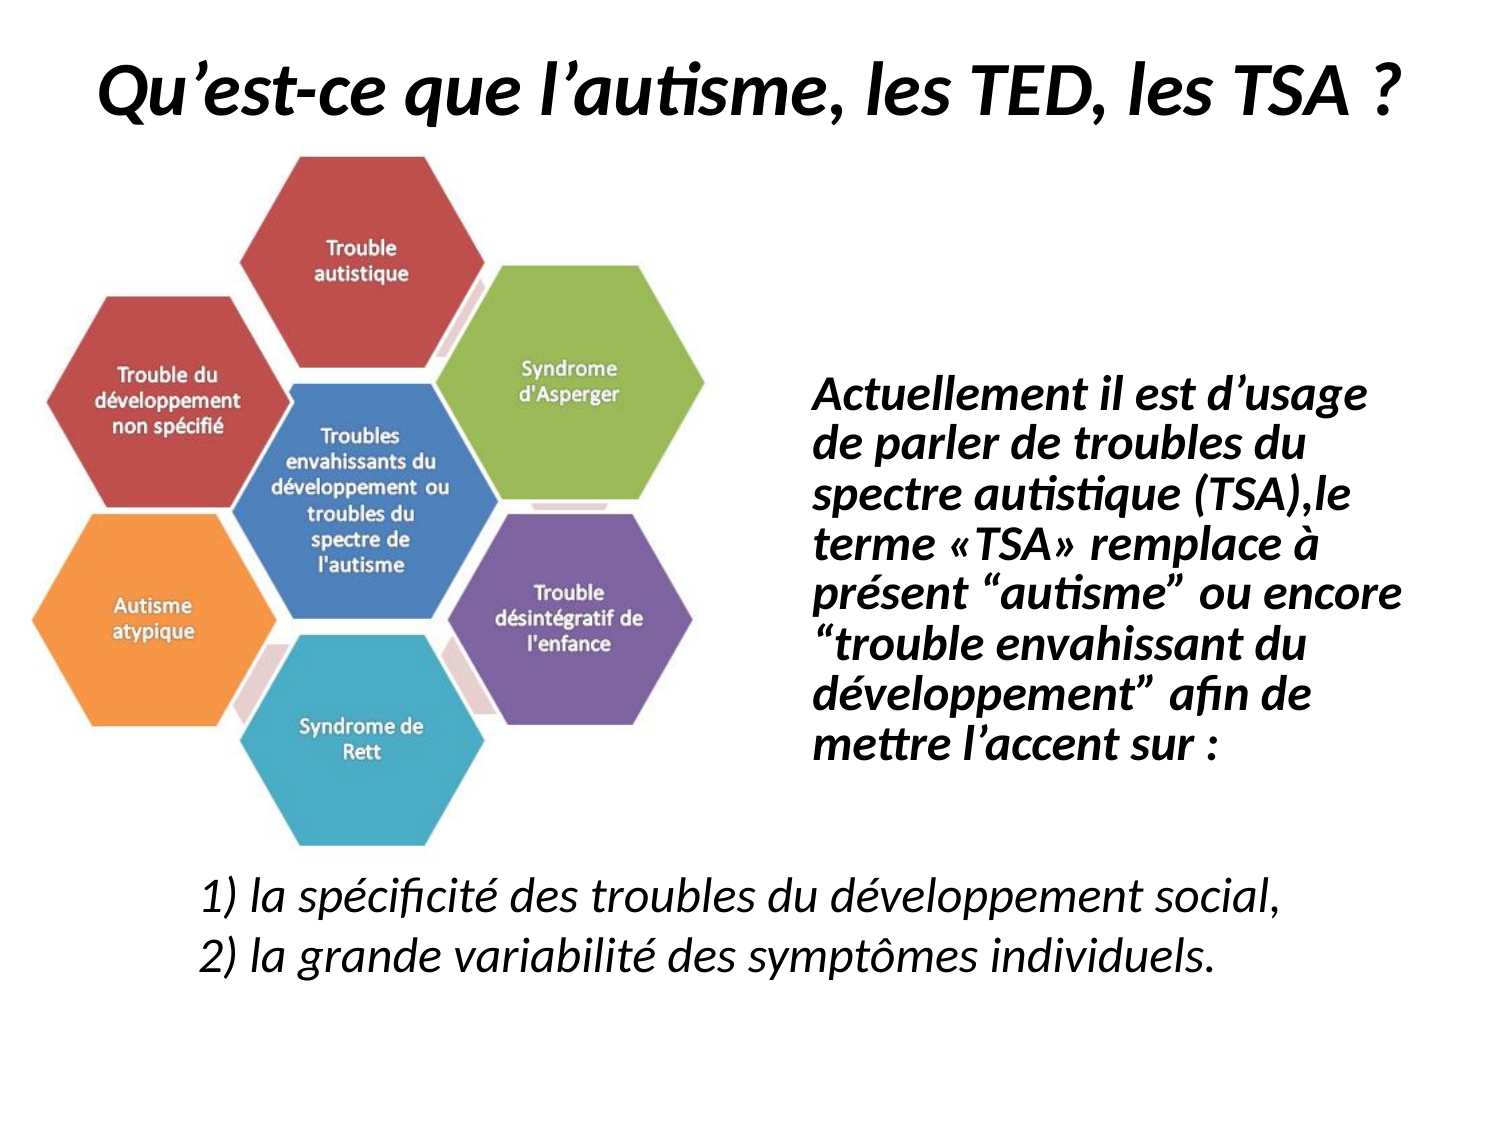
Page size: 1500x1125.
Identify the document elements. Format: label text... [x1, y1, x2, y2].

picture [3, 138, 759, 866]
list 1) la spécificité des troubles du développement social, 2) la grande variabilité des symptômes individuels. [183, 867, 1425, 1069]
title Qu’est-ce que l’autisme, les TED, les TSA ? [75, 45, 1425, 233]
list Actuellement il est d’usage de parler de troubles du spectre autistique (TSA),le terme «TSA» remplace à présent “autisme” ou encore “trouble envahissant du développement” afin de mettre l’accent sur : [797, 196, 1445, 841]
